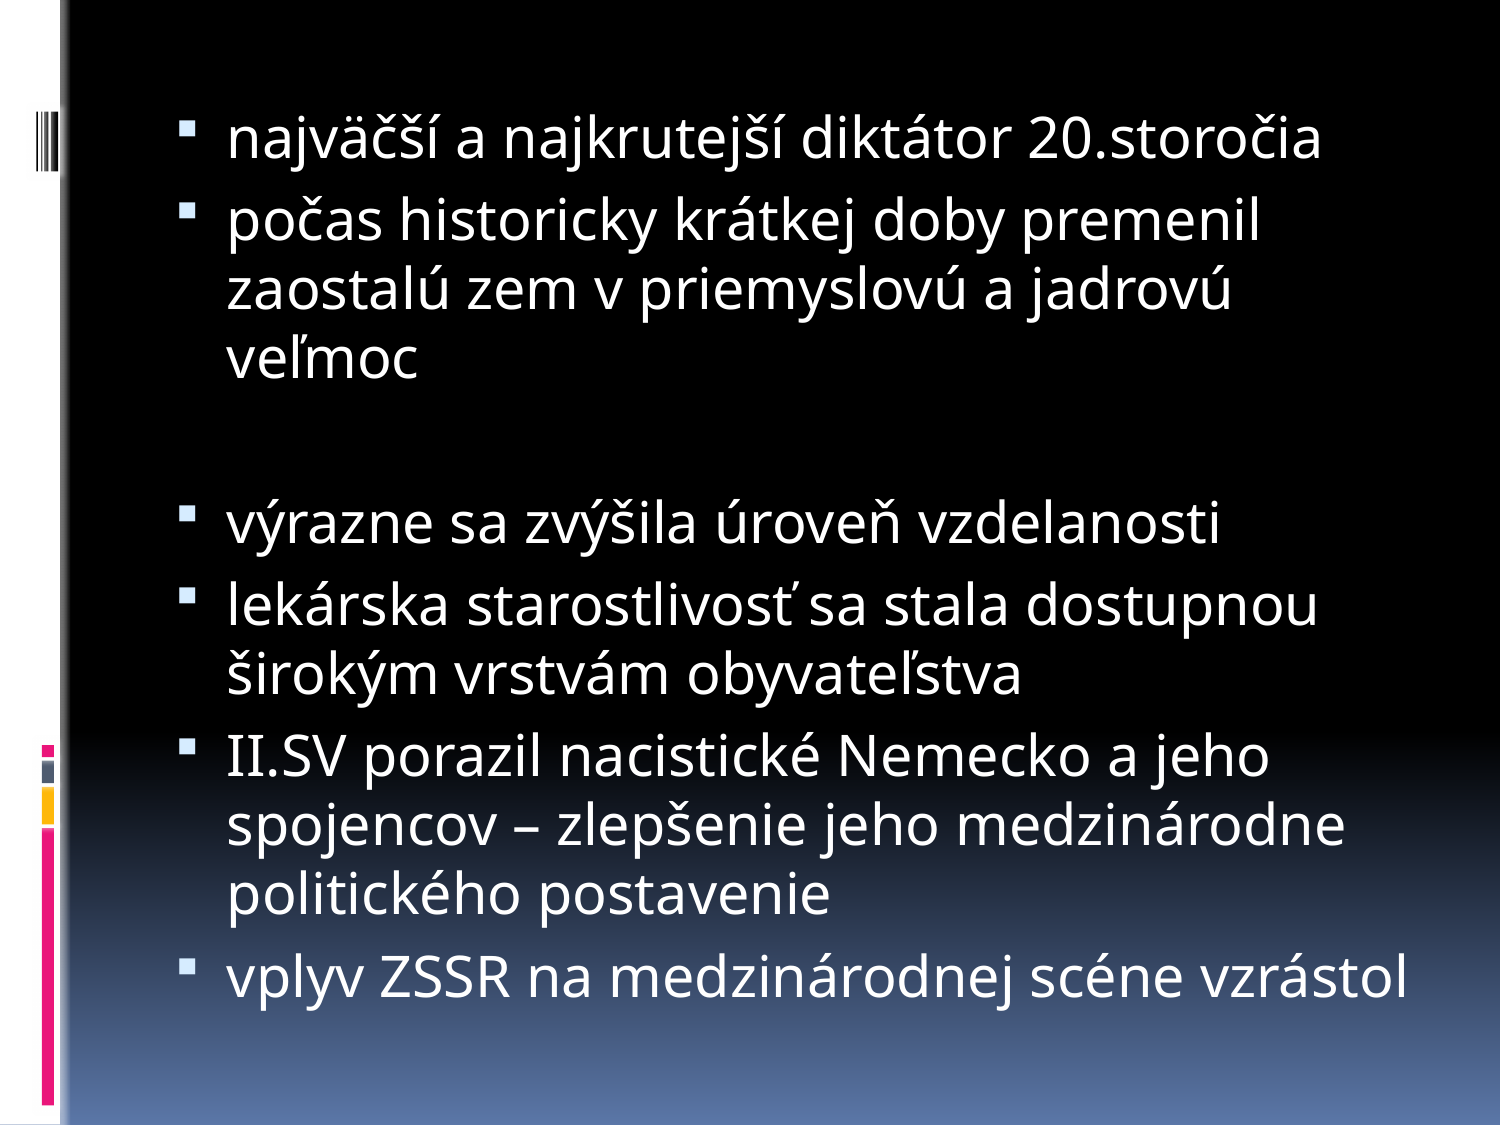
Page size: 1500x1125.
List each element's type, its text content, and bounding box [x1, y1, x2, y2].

list najväčší a najkrutejší diktátor 20.storočia počas historicky krátkej doby premenil zaostalú zem v priemyslovú a jadrovú veľmoc výrazne sa zvýšila úroveň vzdelanosti lekárska starostlivosť sa stala dostupnou širokým vrstvám obyvateľstva II.SV porazil nacistické Nemecko a jeho spojencov – zlepšenie jeho medzinárodne politického postavenie vplyv ZSSR na medzinárodnej scéne vzrástol [150, 93, 1425, 1043]
